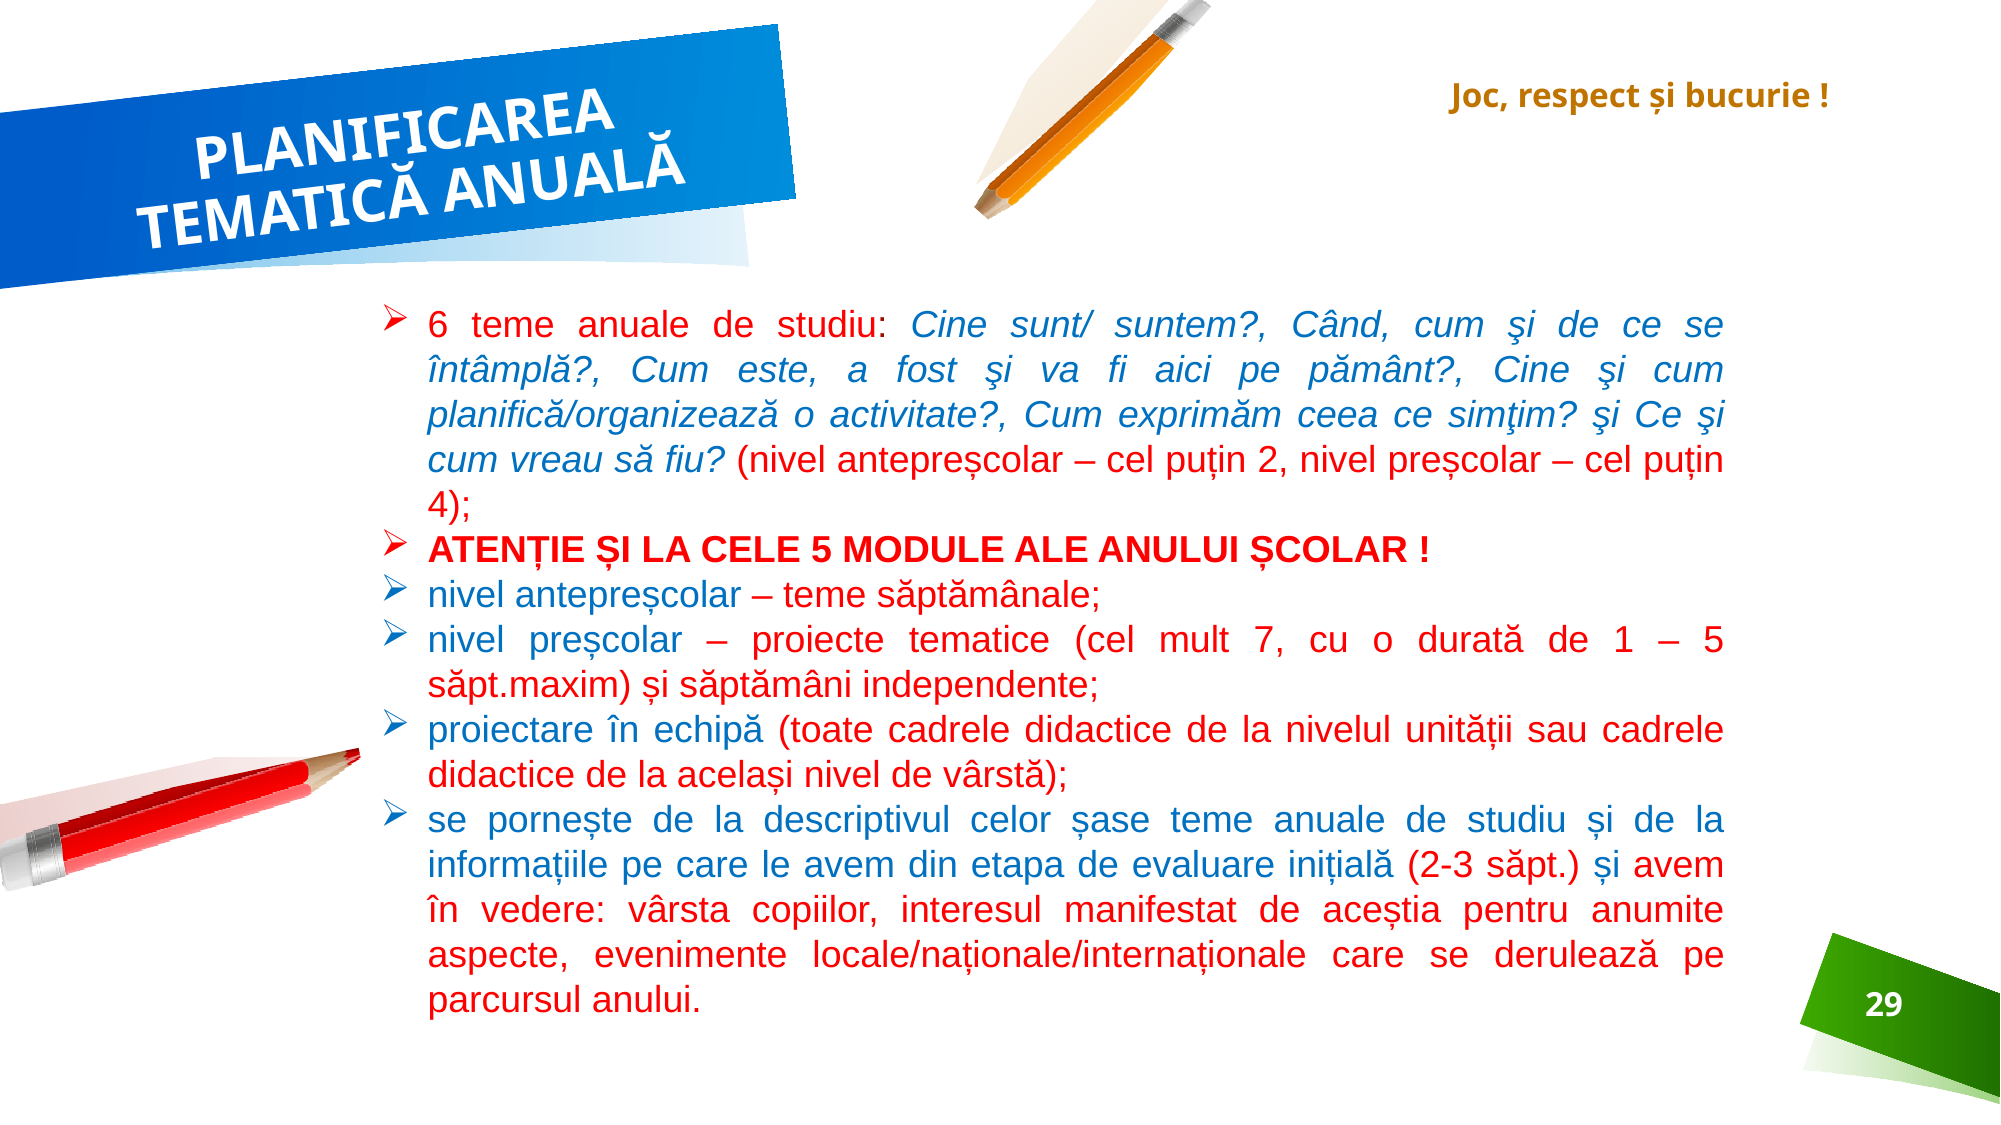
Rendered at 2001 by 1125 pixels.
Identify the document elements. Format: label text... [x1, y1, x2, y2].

picture [956, 0, 1217, 237]
picture [0, 747, 365, 894]
text_box 6 teme anuale de studiu: Cine sunt/ suntem?, Când, cum şi de ce se întâmplă?, Cum este, a fost şi va fi aici pe pământ?, Cine şi cum planifică/organizează o activitate?, Cum exprimăm ceea ce simţim? şi Ce şi cum vreau să fiu? (nivel antepreșcolar – cel puțin 2, nivel preșcolar – cel puțin 4); ATENȚIE ȘI LA CELE 5 MODULE ALE ANULUI ȘCOLAR ! nivel antepreșcolar – teme săptămânale; nivel preșcolar – proiecte tematice (cel mult 7, cu o durată de 1 – 5 săpt.maxim) și săptămâni independente; proiectare în echipă (toate cadrele didactice de la nivelul unității sau cadrele didactice de la același nivel de vârstă); se pornește de la descriptivul celor șase teme anuale de studiu și de la informațiile pe care le avem din etapa de evaluare inițială (2-3 săpt.) și avem în vedere: vârsta copiilor, interesul manifestat de aceștia pentru anumite aspecte, evenimente locale/naționale/internaționale care se derulează pe parcursul anului. [365, 293, 1740, 1073]
title PLANIFICAREA TEMATICĂ ANUALĂ [36, 15, 779, 319]
footer Joc, respect și bucurie ! [1451, 64, 1884, 125]
slide_number 29 [1831, 975, 1937, 1036]
